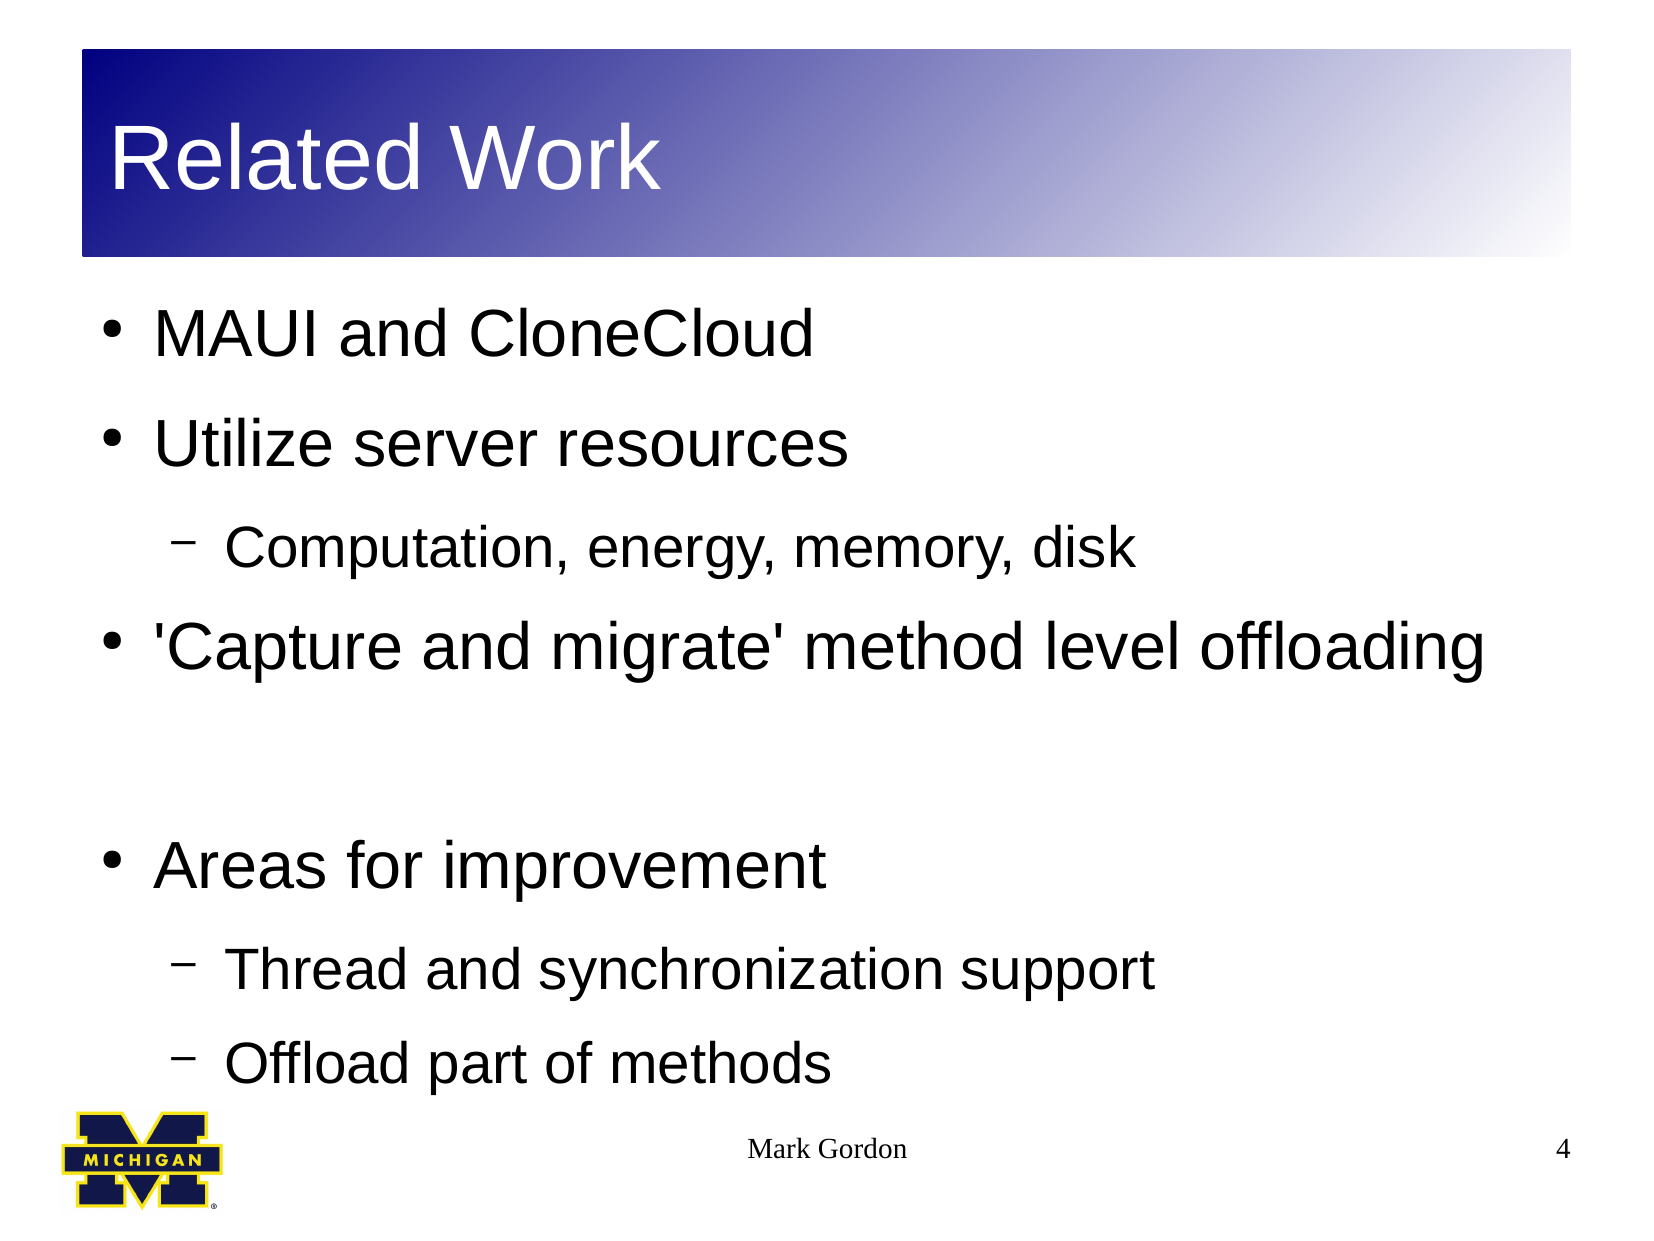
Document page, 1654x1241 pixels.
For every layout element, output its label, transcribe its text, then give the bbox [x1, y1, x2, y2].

picture [59, 1109, 225, 1215]
list MAUI and CloneCloud Utilize server resources Computation, energy, memory, disk 'Capture and migrate' method level offloading Areas for improvement Thread and synchronization support Offload part of methods [82, 290, 1538, 1095]
footer Mark Gordon [565, 1129, 1090, 1216]
title Related Work [82, 49, 1571, 257]
slide_number 4 [1185, 1129, 1571, 1216]
